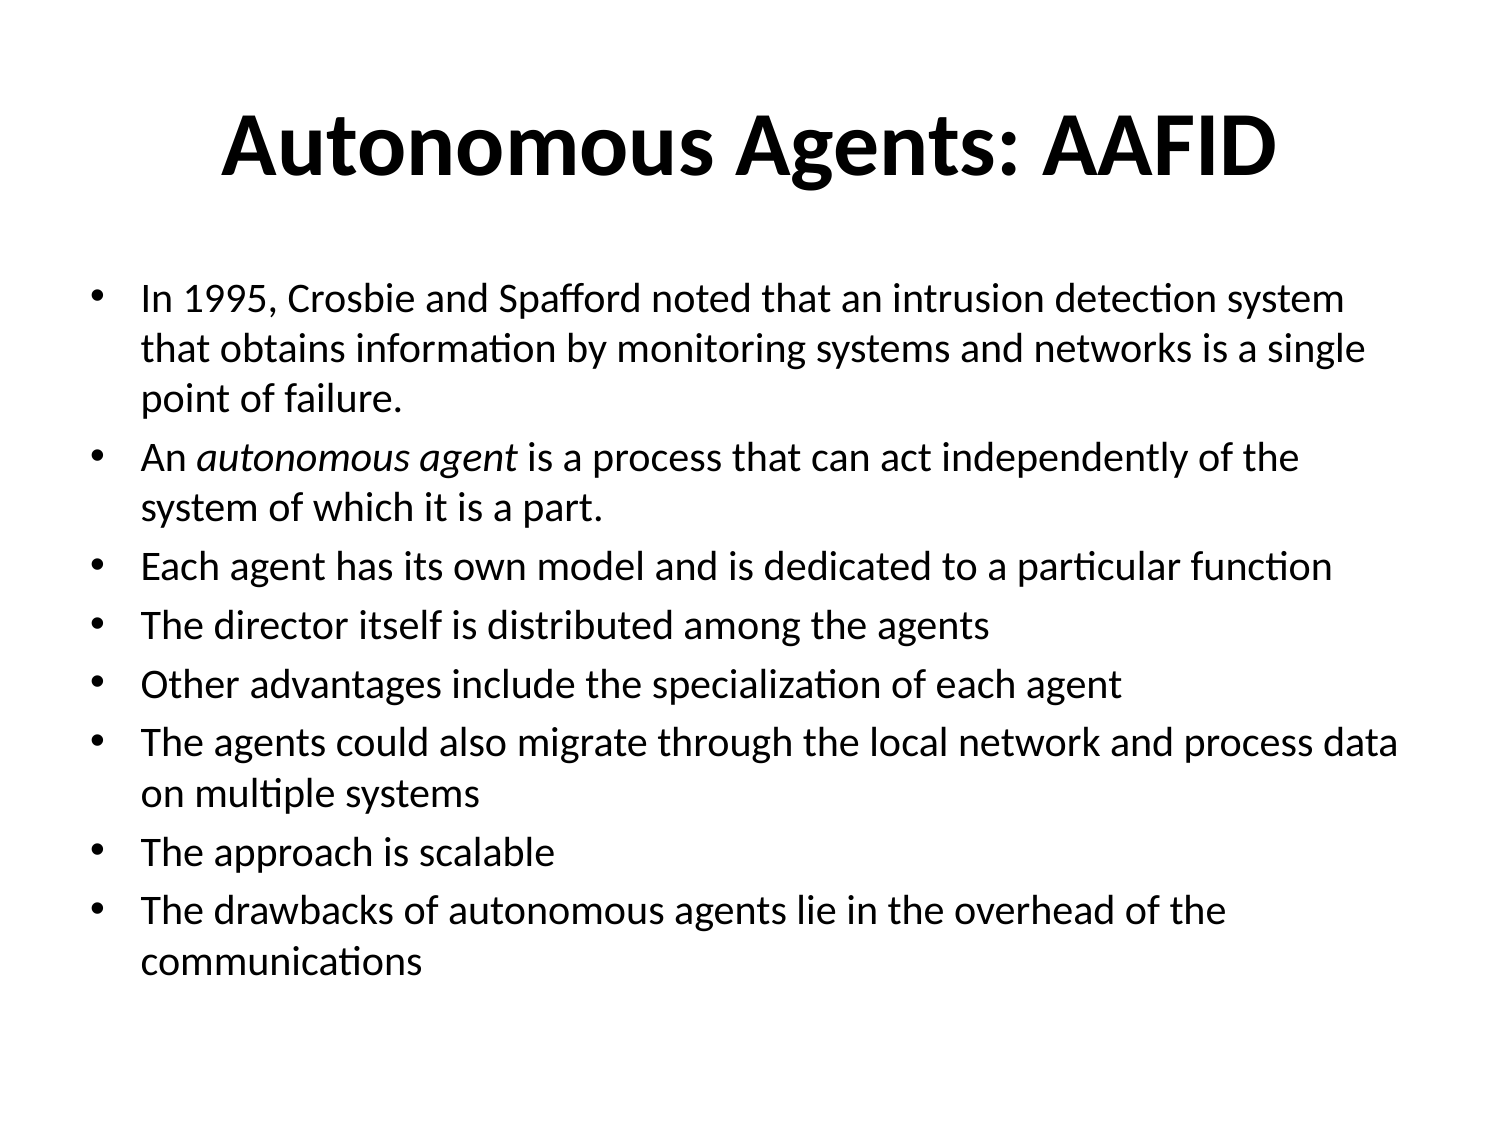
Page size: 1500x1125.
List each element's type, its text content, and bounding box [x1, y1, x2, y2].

title Autonomous Agents: AAFID [75, 45, 1425, 233]
list In 1995, Crosbie and Spafford noted that an intrusion detection system that obtains information by monitoring systems and networks is a single point of failure. An autonomous agent is a process that can act independently of the system of which it is a part. Each agent has its own model and is dedicated to a particular function The director itself is distributed among the agents Other advantages include the specialization of each agent The agents could also migrate through the local network and process data on multiple systems The approach is scalable The drawbacks of autonomous agents lie in the overhead of the communications [75, 262, 1425, 1005]
